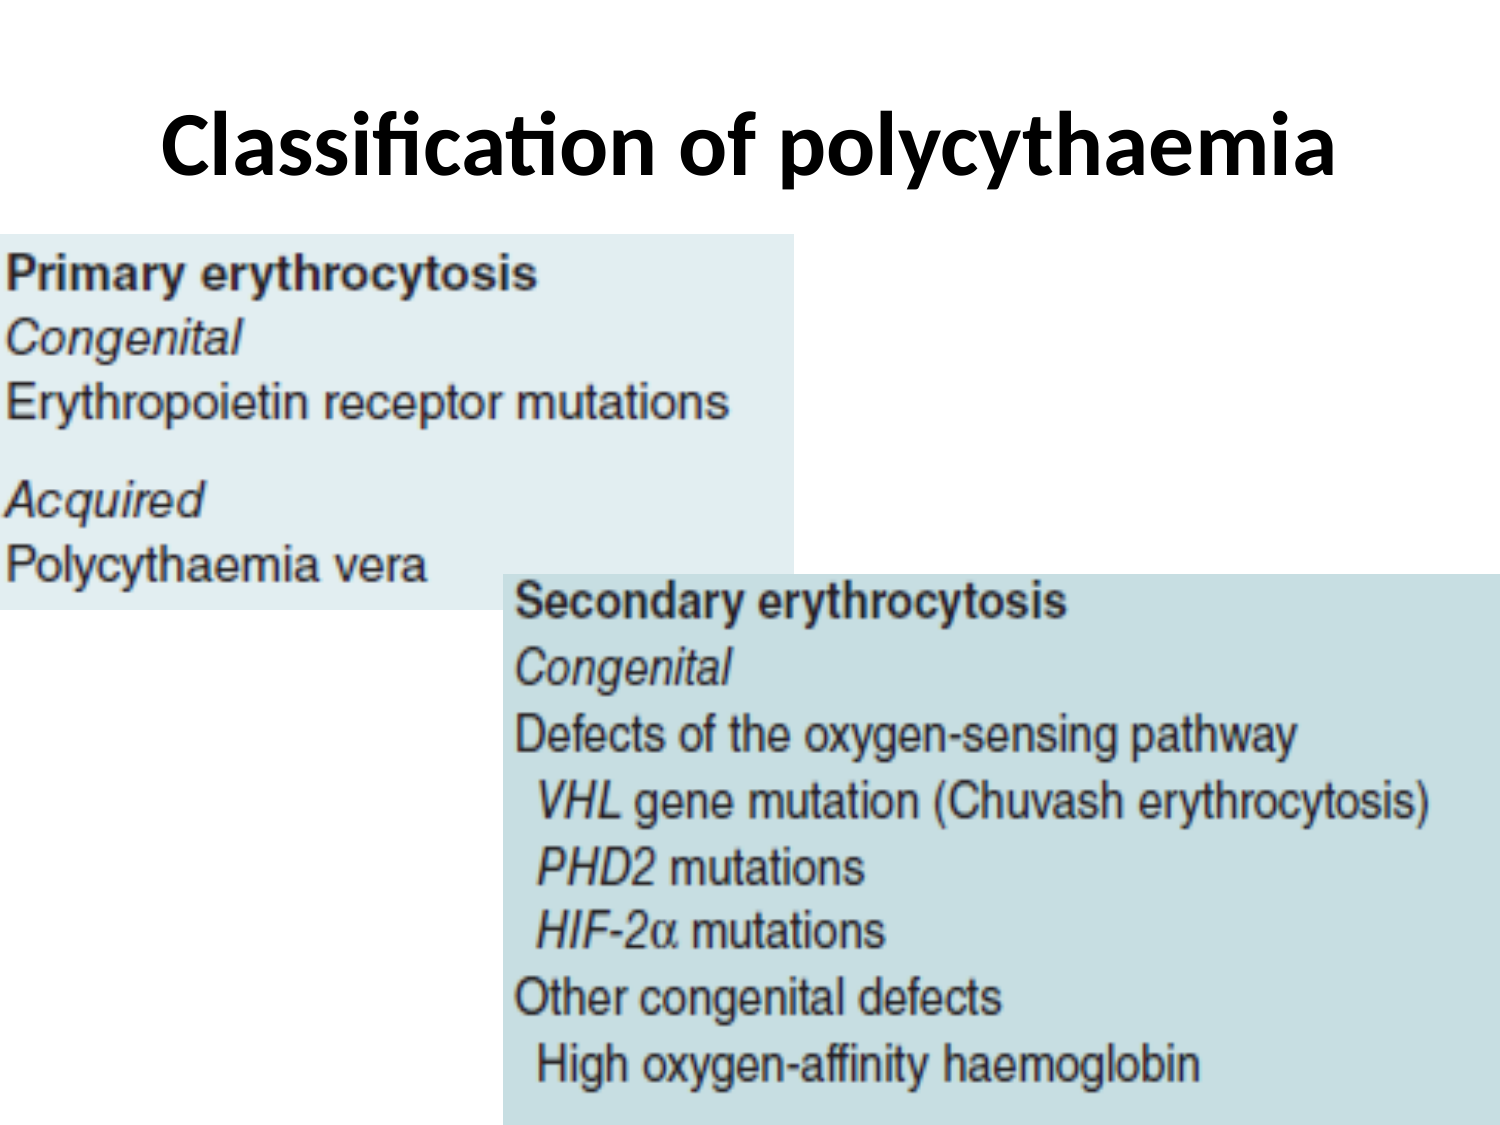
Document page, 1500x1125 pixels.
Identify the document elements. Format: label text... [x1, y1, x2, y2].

title Classification of polycythaemia [75, 45, 1425, 233]
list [0, 234, 795, 610]
picture [503, 573, 1500, 1125]
